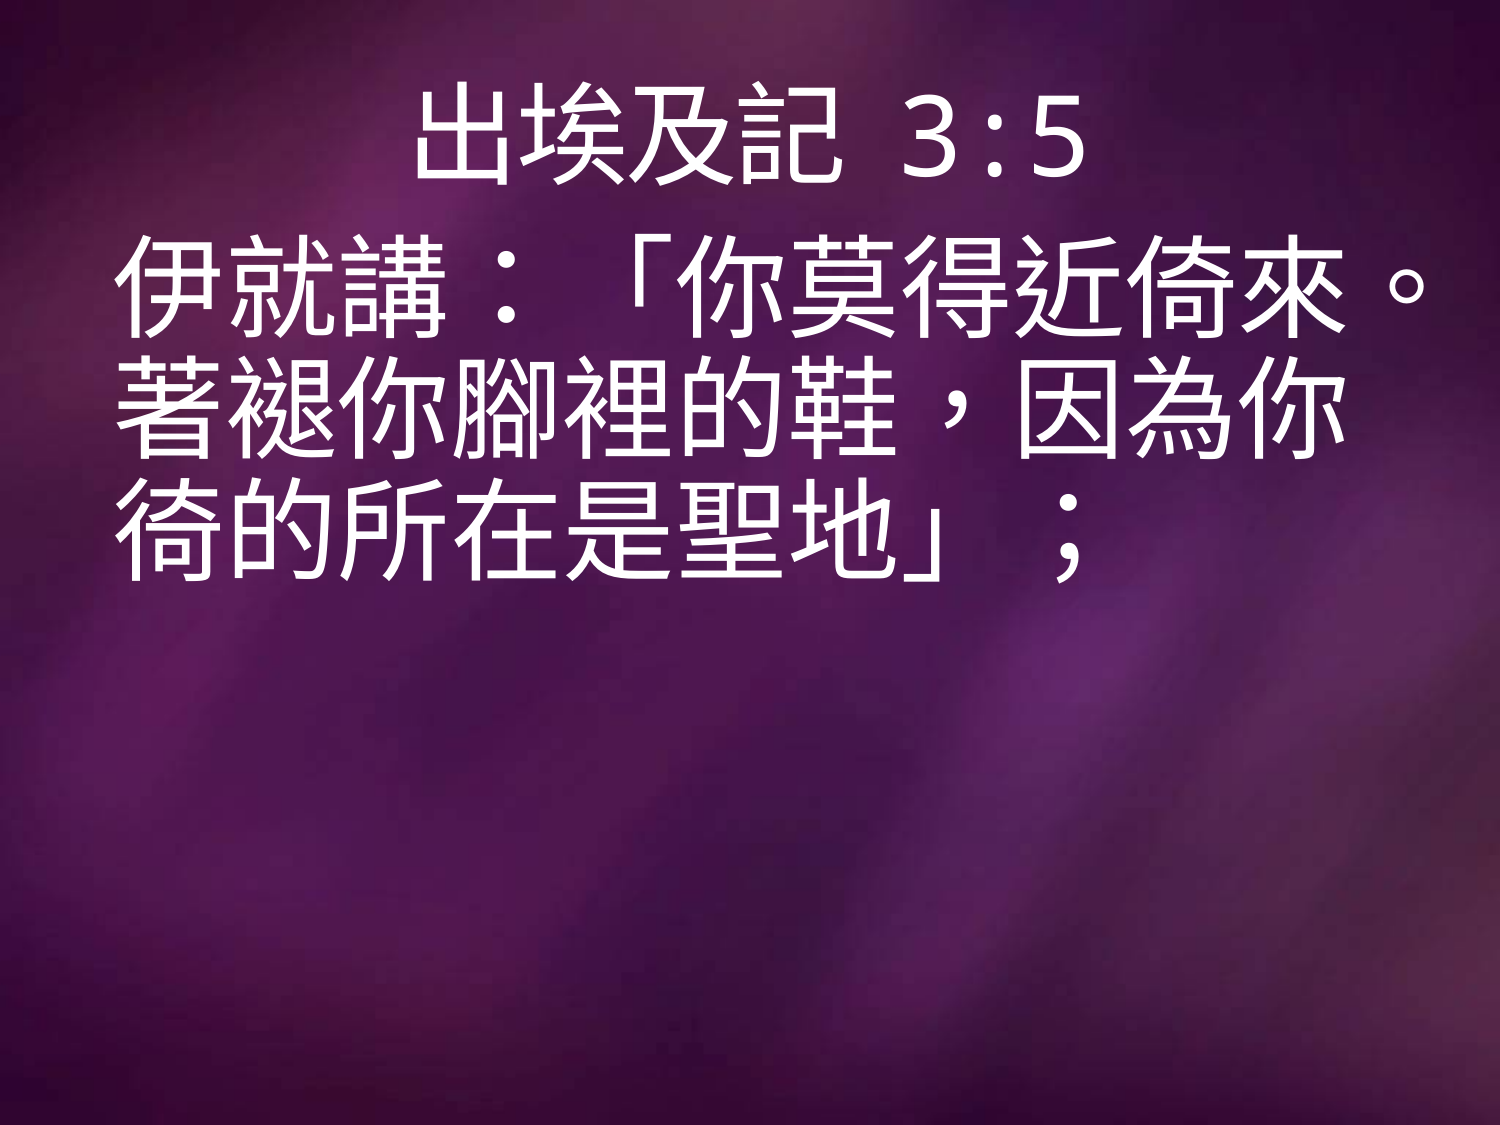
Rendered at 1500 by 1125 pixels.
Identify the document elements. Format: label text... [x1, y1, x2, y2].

picture [0, 0, 1500, 1125]
title 出埃及記 3:5 [62, 63, 1438, 200]
list 伊就講：「你莫得近倚來。著褪你腳裡的鞋，因為你徛的所在是聖地」； [112, 231, 1400, 600]
